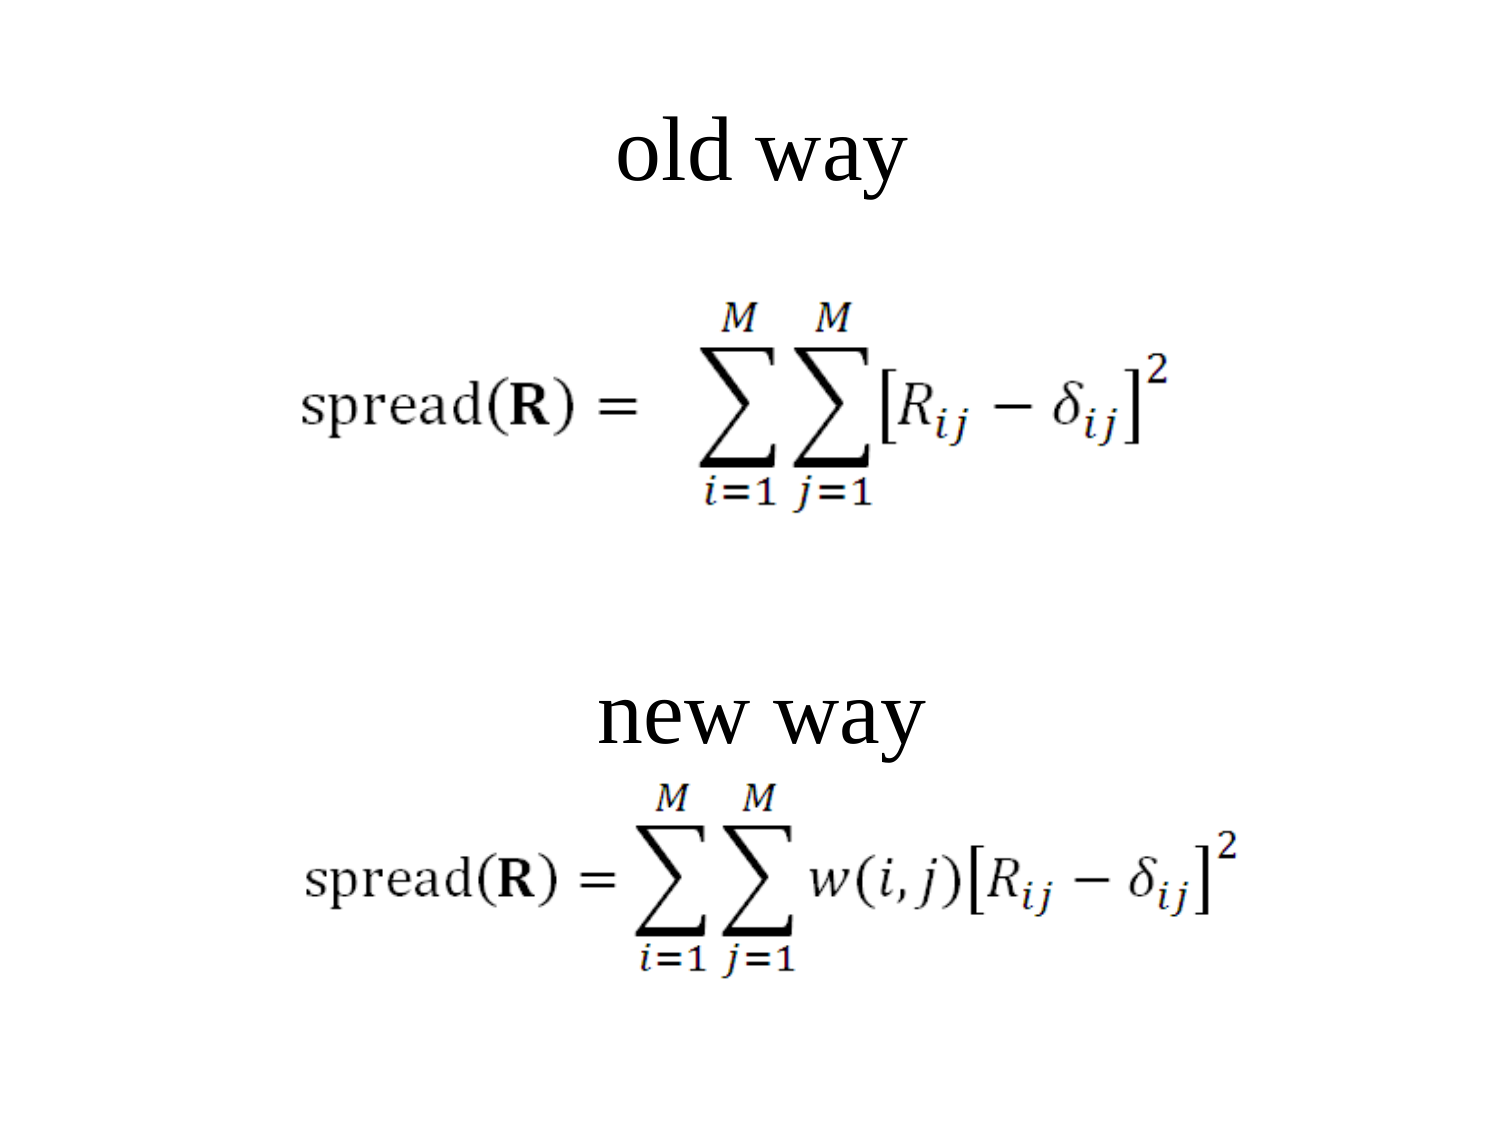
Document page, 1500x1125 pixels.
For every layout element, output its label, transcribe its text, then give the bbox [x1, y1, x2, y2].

picture [687, 287, 1238, 526]
picture [287, 737, 1243, 1013]
text_box new way [549, 612, 975, 735]
title old way [549, 50, 975, 238]
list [262, 287, 651, 526]
